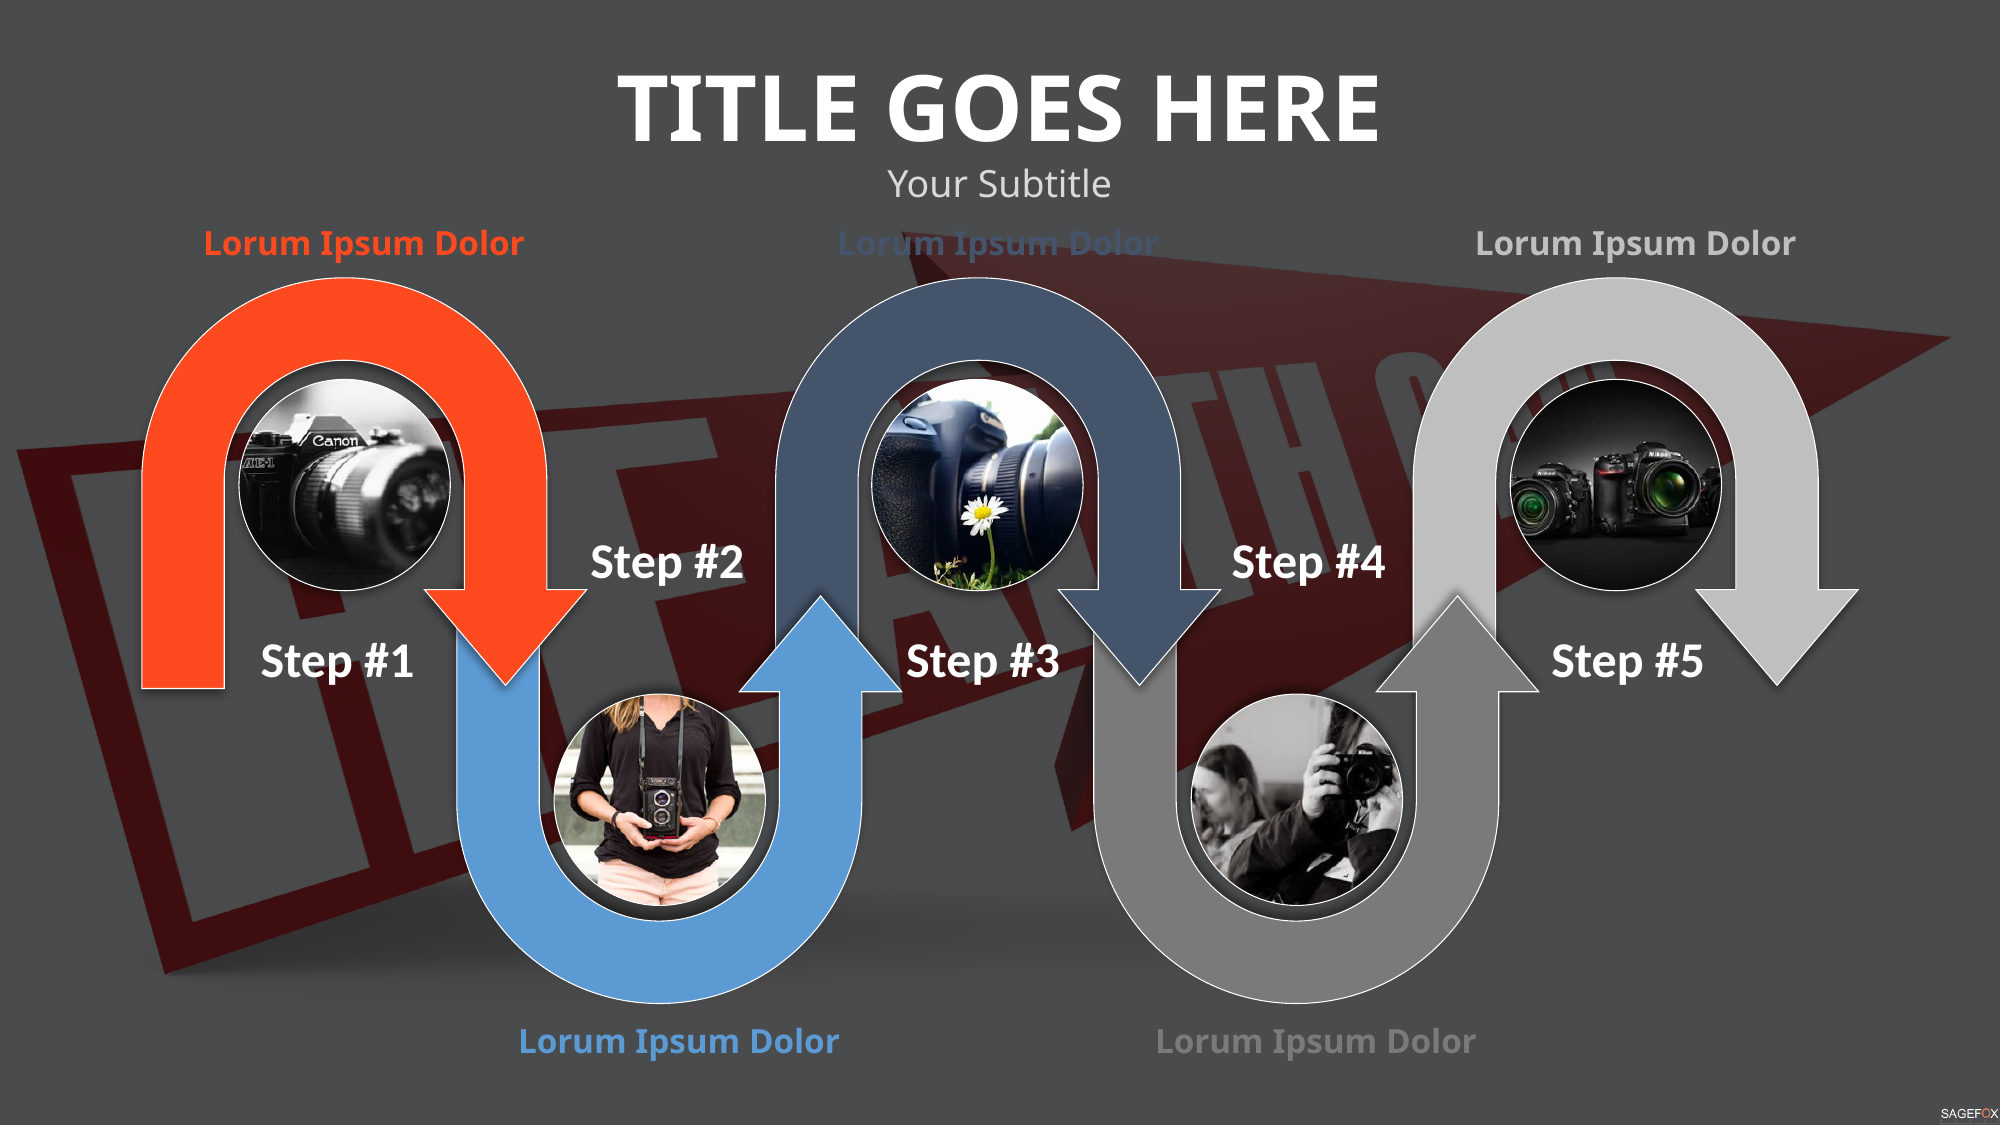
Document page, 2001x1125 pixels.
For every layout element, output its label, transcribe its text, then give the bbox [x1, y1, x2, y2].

text_box Step #1 [260, 627, 415, 688]
text_box [455, 594, 905, 1005]
text_box [774, 276, 1223, 687]
text_box Step #2 [590, 528, 745, 589]
picture [1940, 0, 2001, 1125]
text_box Step #3 [905, 627, 1061, 688]
text_box Lorum Ipsum Dolor [1455, 222, 1817, 263]
text_box [1190, 693, 1404, 907]
text_box [870, 378, 1085, 592]
text_box TITLE GOES HERE Your Subtitle [548, 42, 1452, 212]
text_box [553, 693, 767, 907]
text_box [237, 378, 452, 592]
text_box [1412, 276, 1861, 687]
text_box Lorum Ipsum Dolor [183, 222, 545, 263]
text_box Lorum Ipsum Dolor [498, 1020, 860, 1061]
text_box Lorum Ipsum Dolor [817, 222, 1179, 263]
text_box Step #4 [1231, 528, 1386, 589]
text_box [1092, 594, 1541, 1005]
text_box Lorum Ipsum Dolor [1135, 1020, 1497, 1061]
text_box Step #5 [1551, 627, 1706, 688]
text_box [140, 276, 590, 690]
text_box [1509, 378, 1723, 592]
